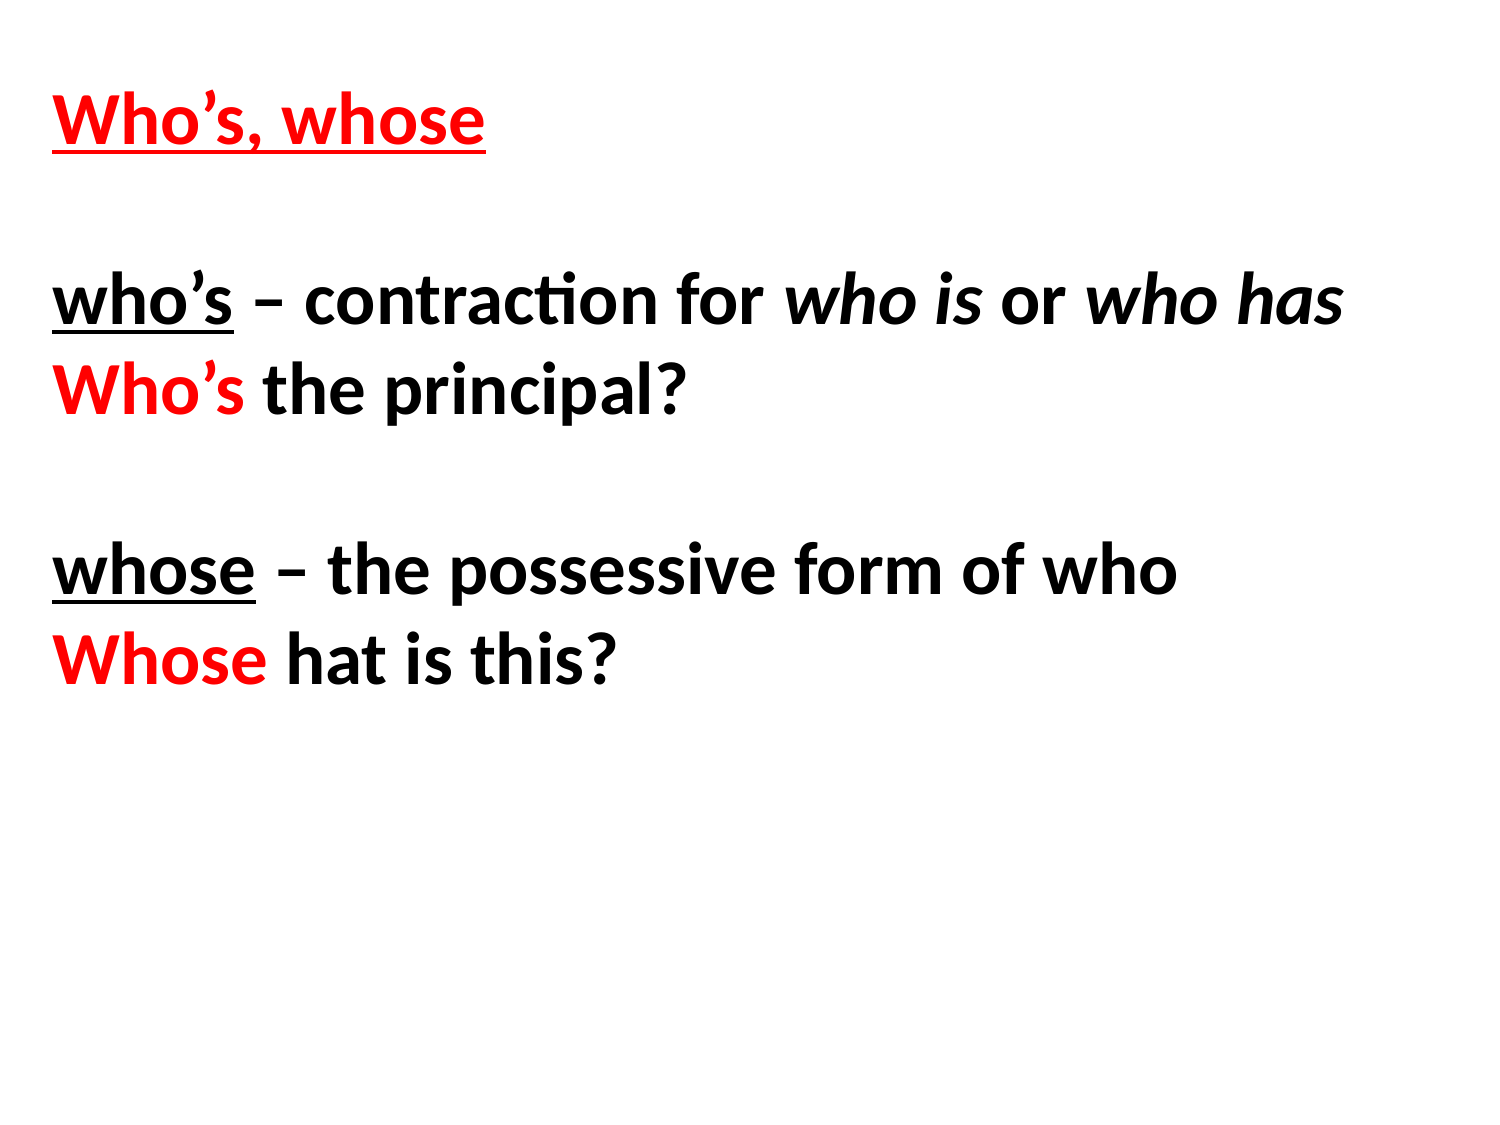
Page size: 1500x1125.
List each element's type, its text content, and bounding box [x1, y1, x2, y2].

text_box Who’s, whose who’s – contraction for who is or who has Who’s the principal? whose – the possessive form of who Whose hat is this? [37, 62, 1463, 708]
